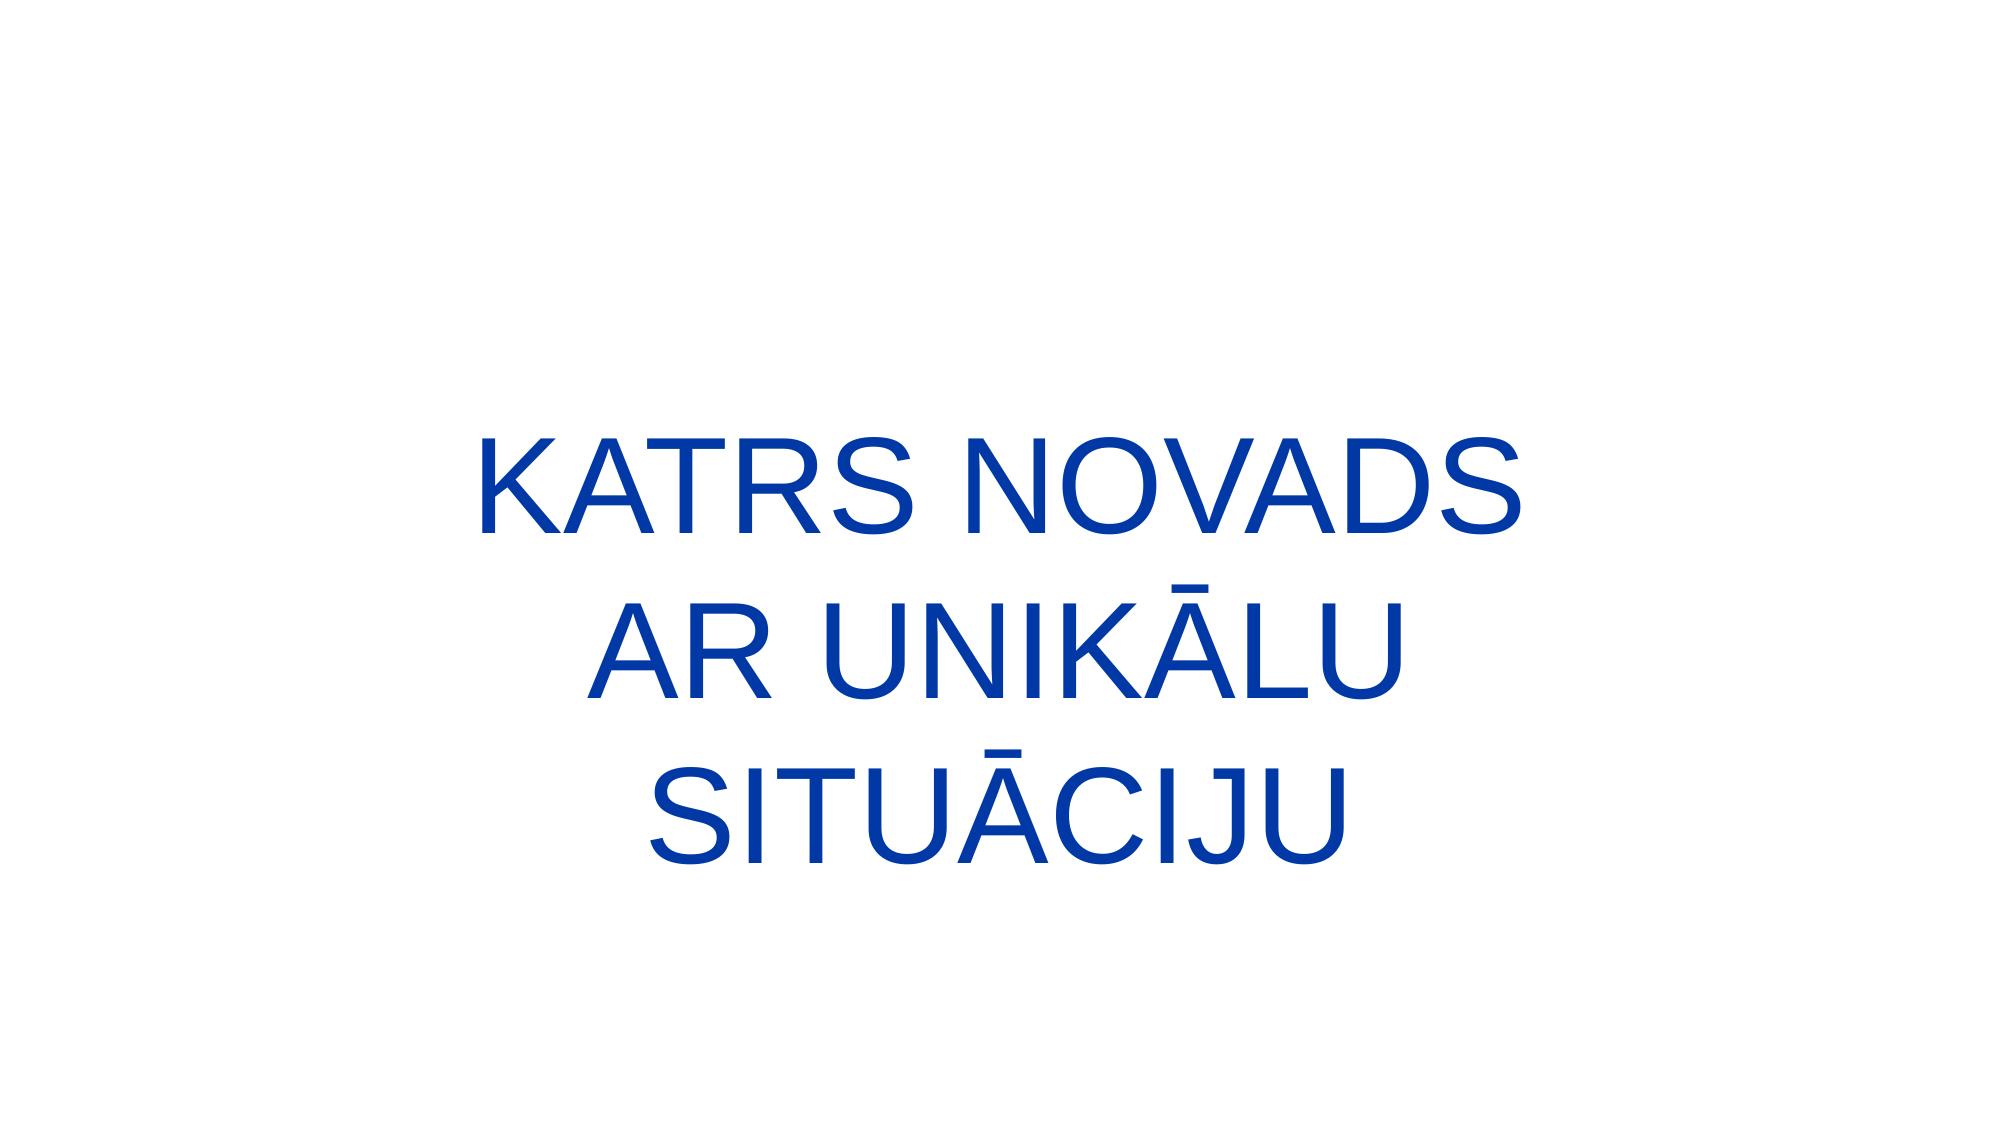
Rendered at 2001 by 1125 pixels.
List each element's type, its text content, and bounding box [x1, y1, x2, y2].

text_box KATRS NOVADS AR UNIKĀLU SITUĀCIJU [279, 388, 1721, 899]
